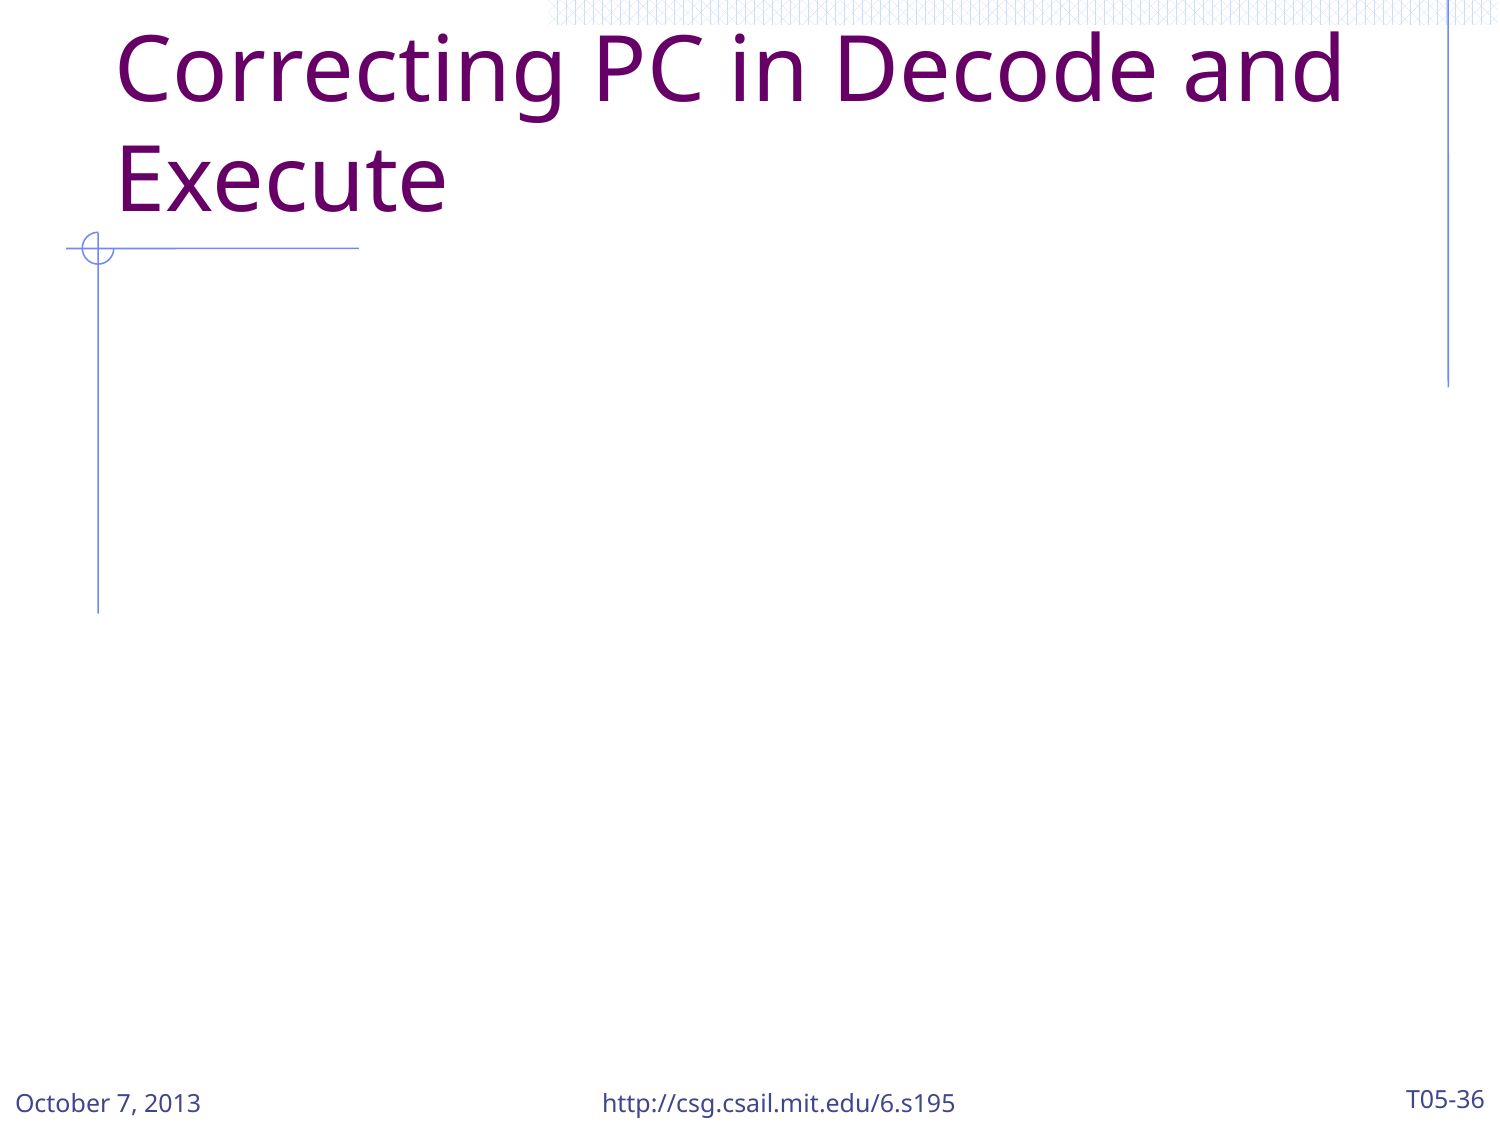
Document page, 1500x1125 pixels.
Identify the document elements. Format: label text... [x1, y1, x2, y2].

title Correcting PC in Decode and Execute [99, 49, 1376, 238]
slide_number T05-36 [1187, 1049, 1500, 1125]
footer http://csg.csail.mit.edu/6.s195 [508, 1049, 1051, 1125]
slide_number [0, 1049, 313, 1125]
